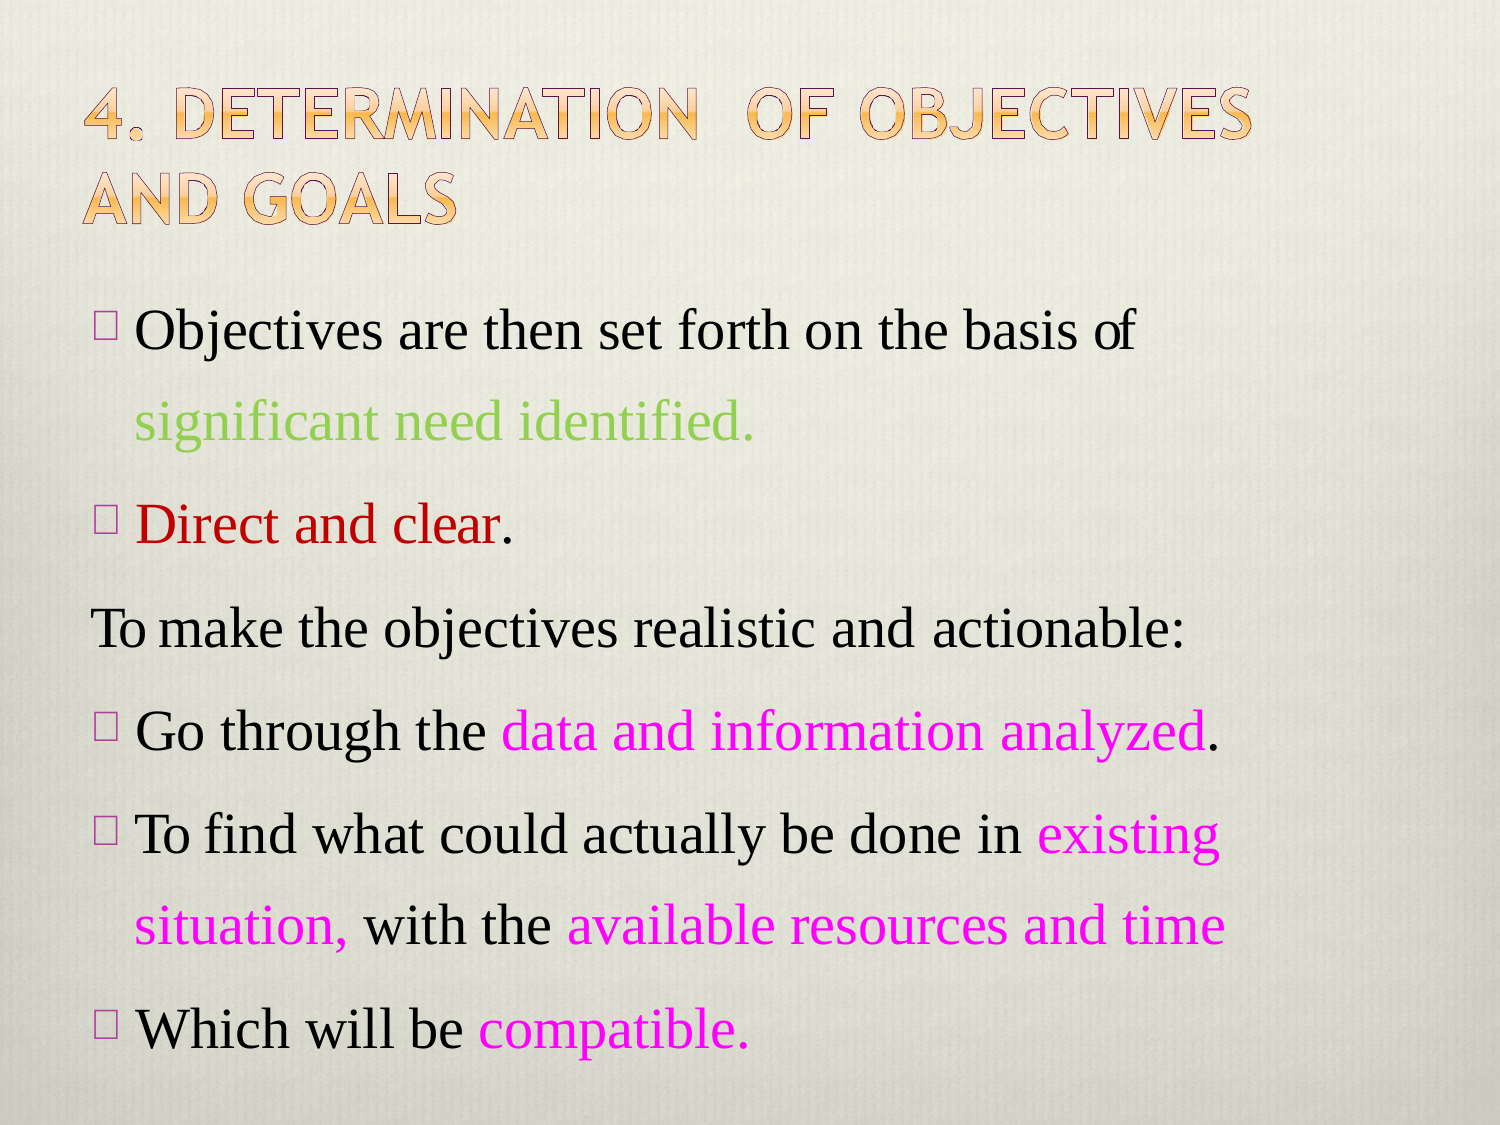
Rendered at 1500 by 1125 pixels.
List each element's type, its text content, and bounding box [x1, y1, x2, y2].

text_box Objectives are then set forth on the basis of significant need identified. Direct and clear. To make the objectives realistic and actionable: Go through the data and information analyzed. To find what could actually be done in existing situation, with the available resources and time Which will be compatible. [87, 267, 1413, 1060]
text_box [83, 86, 1253, 142]
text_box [81, 171, 458, 226]
